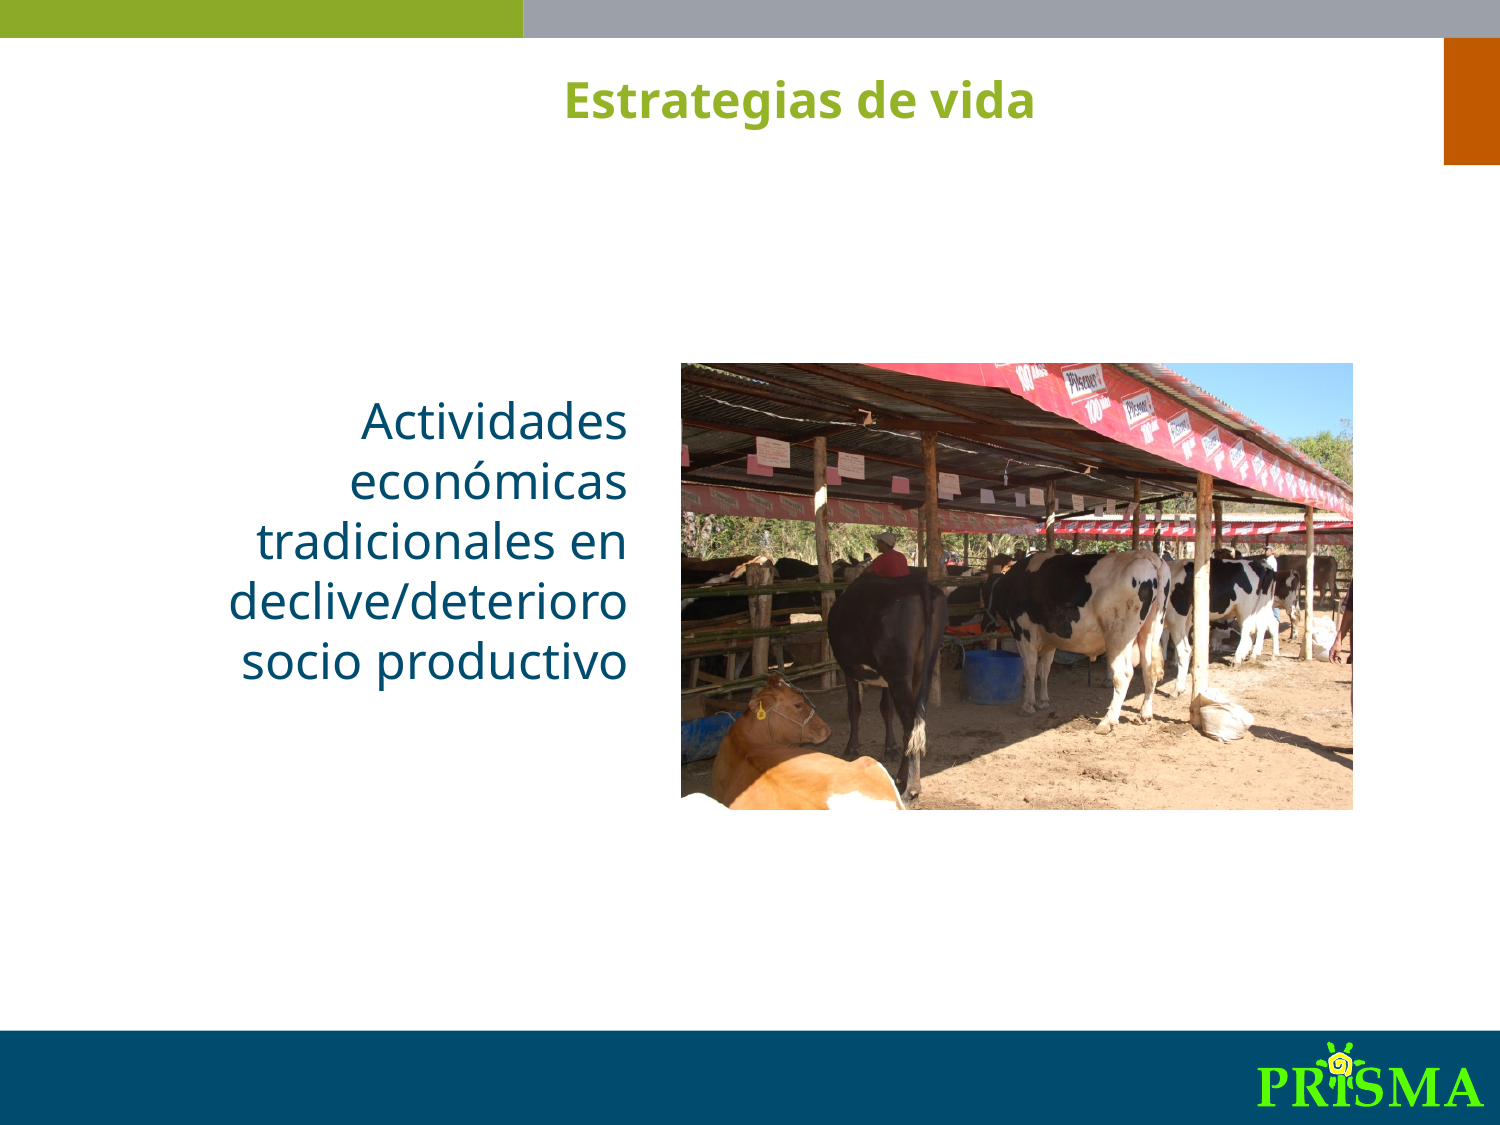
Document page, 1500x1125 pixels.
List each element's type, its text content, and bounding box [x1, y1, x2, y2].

text_box [1443, 37, 1500, 166]
text_box Estrategias de vida [397, 61, 1203, 137]
text_box [523, 0, 1500, 38]
picture [681, 362, 1354, 810]
text_box Actividades económicas tradicionales en declive/deterioro socio productivo [124, 382, 644, 747]
text_box [0, 0, 523, 38]
